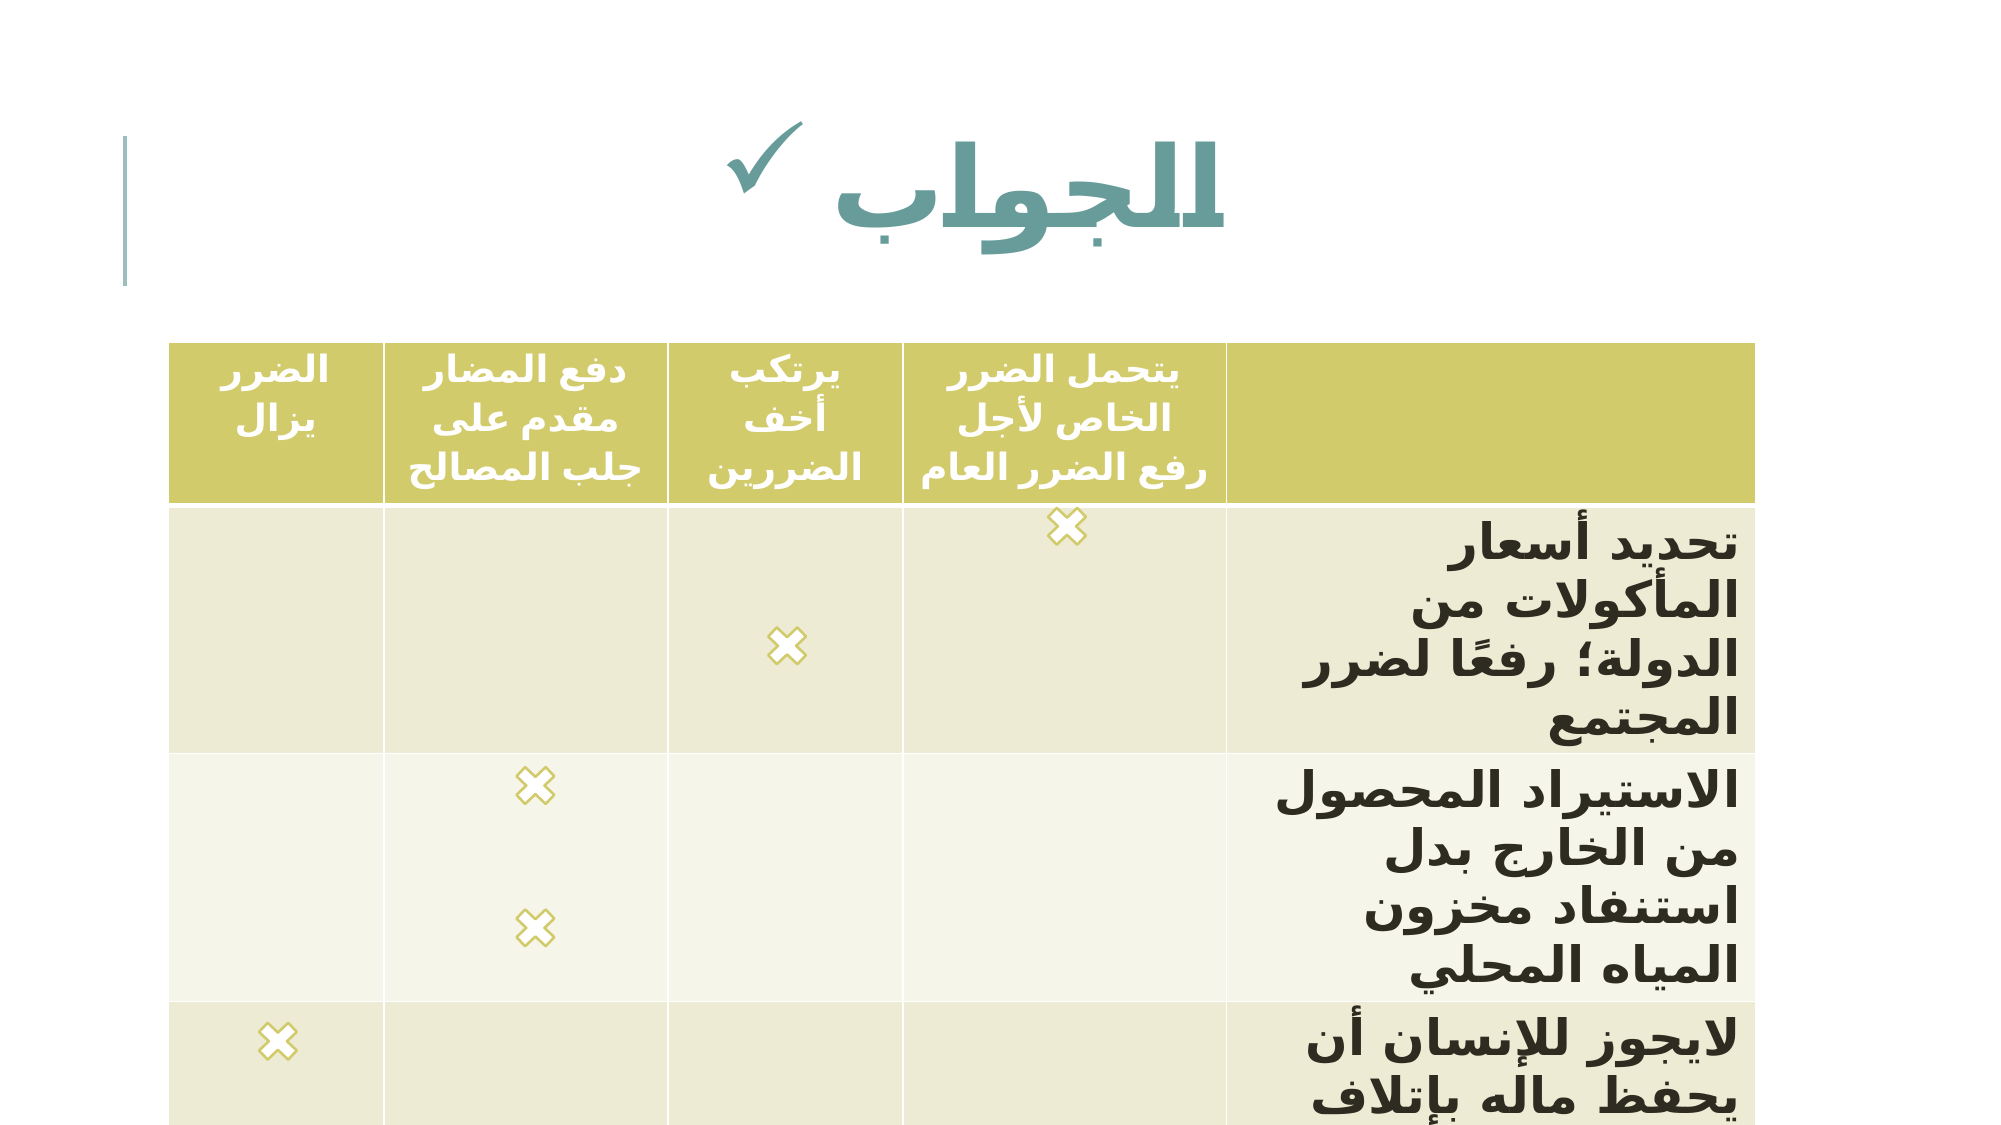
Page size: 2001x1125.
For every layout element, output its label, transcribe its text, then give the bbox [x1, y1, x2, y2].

table_cell [669, 754, 902, 1001]
table_header يتحمل الضرر الخاص لأجل رفع الضرر العام [904, 343, 1226, 503]
text_box [258, 1021, 298, 1061]
table_cell [385, 1002, 667, 1125]
table_cell تحديد أسعار المأكولات من الدولة؛ رفعًا لضرر المجتمع [1227, 508, 1755, 753]
table_cell الاستيراد المحصول من الخارج بدل استنفاد مخزون المياه المحلي [1227, 754, 1755, 1001]
table_header يرتكب أخف الضررين [669, 343, 902, 503]
table_cell [385, 508, 667, 753]
text_box [1047, 506, 1087, 546]
table_cell [169, 1002, 383, 1125]
title الجواب [181, 96, 1763, 295]
table_header [1227, 343, 1755, 503]
text_box [515, 766, 556, 805]
table_cell [385, 754, 667, 1001]
table_header دفع المضار مقدم على جلب المصالح [385, 343, 667, 503]
table_cell لايجوز للإنسان أن يحفظ ماله بإتلاف مال غيره [1227, 1002, 1755, 1125]
text_box [515, 908, 556, 948]
table_cell [904, 1002, 1226, 1125]
table_cell [169, 508, 383, 753]
table_cell [169, 754, 383, 1001]
table_cell [904, 754, 1226, 1001]
table_cell [904, 508, 1226, 753]
table_cell [669, 508, 902, 753]
table_header الضرر يزال [169, 343, 383, 503]
text_box [767, 626, 807, 666]
table_cell [669, 1002, 902, 1125]
